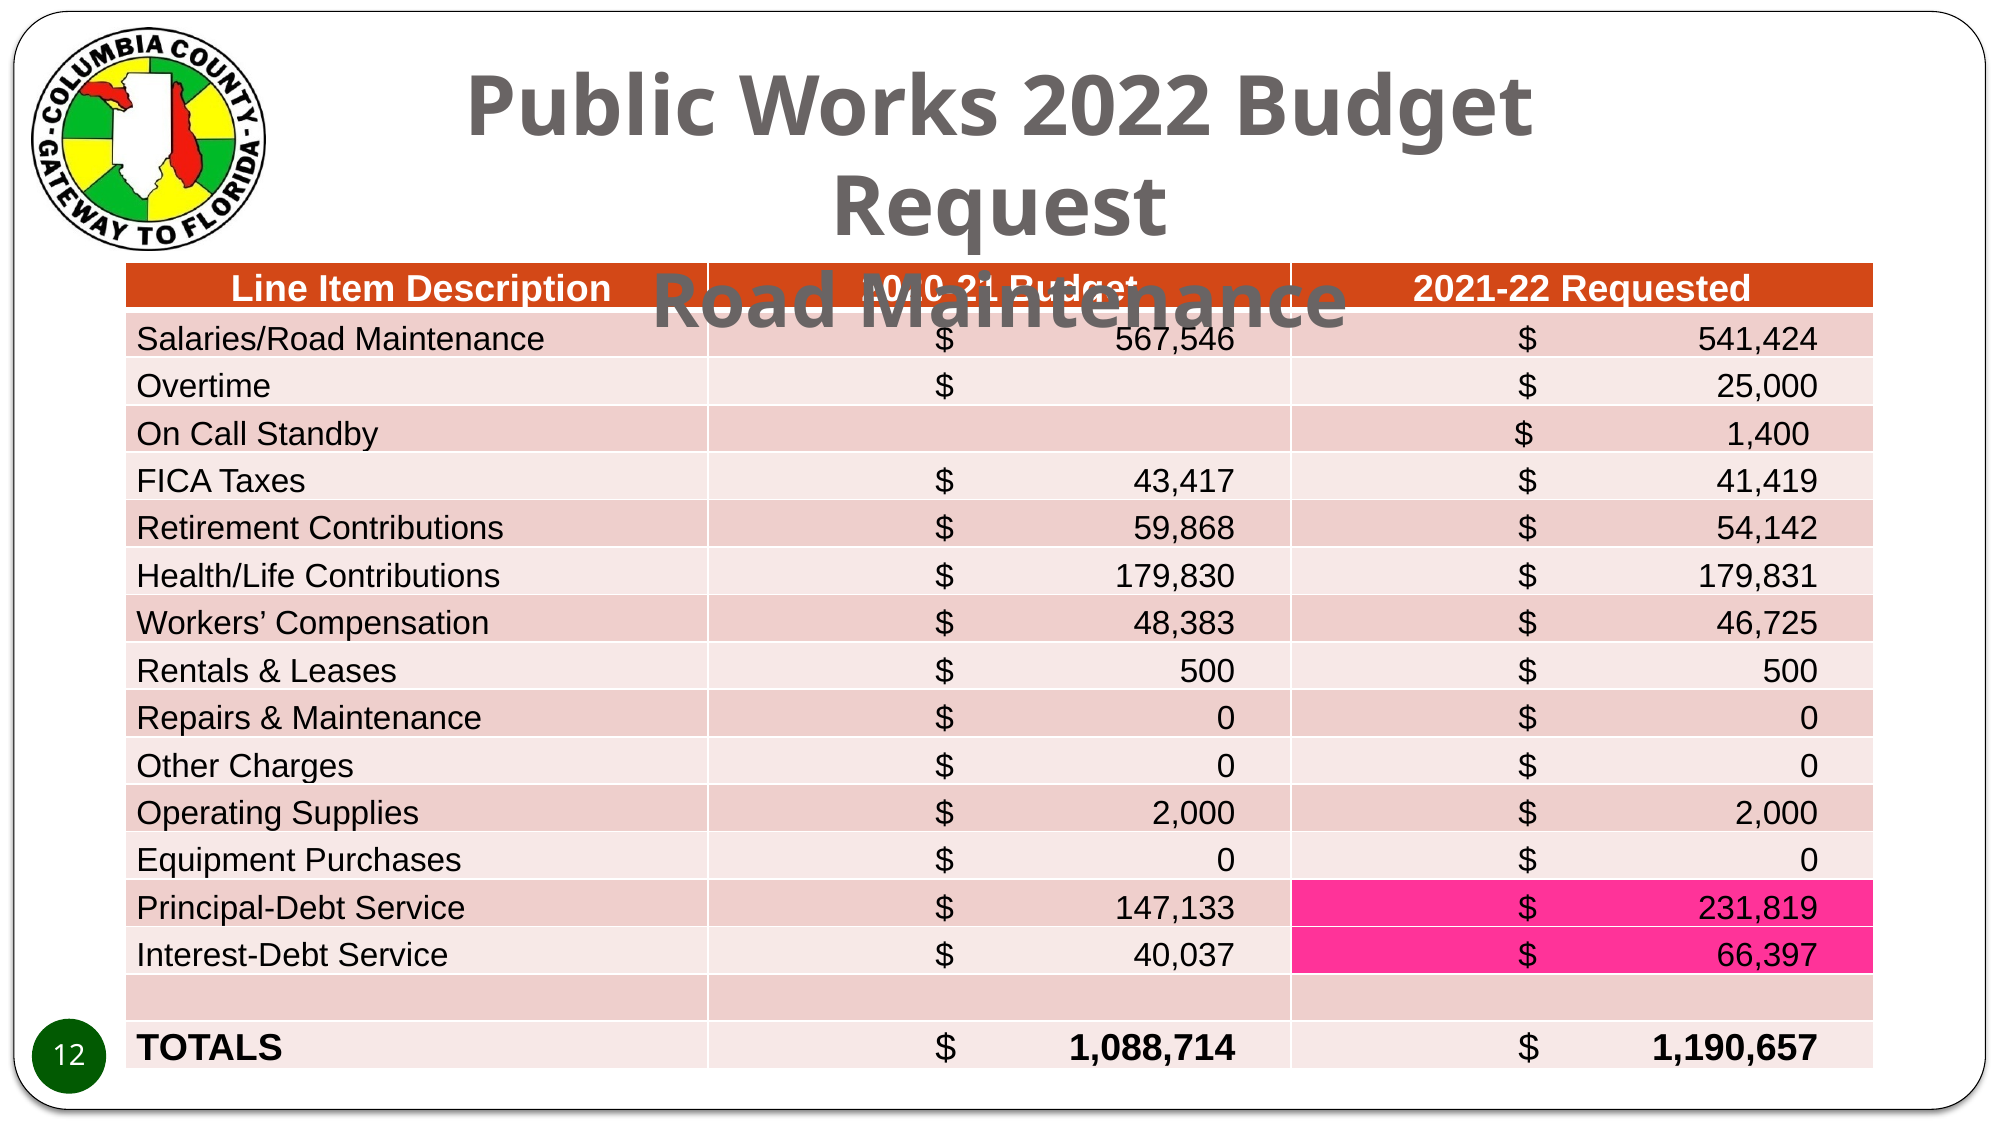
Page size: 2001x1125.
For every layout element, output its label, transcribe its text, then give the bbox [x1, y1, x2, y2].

table_header Line Item Description [126, 263, 707, 307]
table_cell Interest-Debt Service [126, 927, 707, 973]
table_header 2021-22 Requested [1292, 263, 1873, 307]
table_cell Retirement Contributions [126, 500, 707, 546]
table_cell Salaries/Road Maintenance [126, 313, 707, 356]
table_cell $ 0 [1292, 738, 1873, 783]
table_cell Health/Life Contributions [126, 548, 707, 594]
table_cell $ 0 [709, 690, 1290, 736]
table_cell $ 59,868 [709, 500, 1290, 546]
table_cell $ 2,000 [709, 785, 1290, 831]
table_cell $ 0 [709, 738, 1290, 783]
table_cell $ 25,000 [1292, 358, 1873, 404]
table_cell Equipment Purchases [126, 832, 707, 878]
slide_number 12 [31, 1018, 107, 1094]
table_header 2020-21 Budget [709, 263, 1290, 307]
table_cell $ 46,725 [1292, 595, 1873, 641]
table_cell $ 147,133 [709, 880, 1290, 926]
table_cell $ 567,546 [709, 313, 1290, 356]
table_cell [1292, 975, 1873, 1020]
table_cell Operating Supplies [126, 785, 707, 831]
table_cell $ 1,088,714 [709, 1022, 1290, 1068]
table_cell Other Charges [126, 738, 707, 783]
table_cell Overtime [126, 358, 707, 404]
table_cell $ 179,830 [709, 548, 1290, 594]
table_cell Repairs & Maintenance [126, 690, 707, 736]
table_cell Rentals & Leases [126, 643, 707, 688]
picture [31, 27, 266, 251]
table_cell $ 40,037 [709, 927, 1290, 973]
table_cell $ 2,000 [1292, 785, 1873, 831]
table_cell $ 0 [1292, 832, 1873, 878]
table_cell [709, 406, 1290, 451]
table_cell Principal-Debt Service [126, 880, 707, 926]
table_cell TOTALS [126, 1022, 707, 1068]
table_cell $ 541,424 [1292, 313, 1873, 356]
table_cell [126, 975, 707, 1020]
table_cell $ 1,190,657 [1292, 1022, 1873, 1068]
table_cell $ 1,400 [1292, 406, 1873, 451]
table_cell Workers’ Compensation [126, 595, 707, 641]
table_cell $ 43,417 [709, 453, 1290, 499]
table_cell $ [709, 358, 1290, 404]
title Public Works 2022 Budget Request Road Maintenance [324, 45, 1675, 233]
table_cell $ 0 [1292, 690, 1873, 736]
table_cell $ 500 [709, 643, 1290, 688]
table_cell [709, 975, 1290, 1020]
table_cell $ 48,383 [709, 595, 1290, 641]
table_cell $ 500 [1292, 643, 1873, 688]
table_cell FICA Taxes [126, 453, 707, 499]
table_cell $ 54,142 [1292, 500, 1873, 546]
table_cell On Call Standby [126, 406, 707, 451]
table_cell $ 41,419 [1292, 453, 1873, 499]
table_cell $ 66,397 [1292, 927, 1873, 973]
table_cell $ 0 [709, 832, 1290, 878]
table_cell $ 231,819 [1292, 880, 1873, 926]
table_cell $ 179,831 [1292, 548, 1873, 594]
